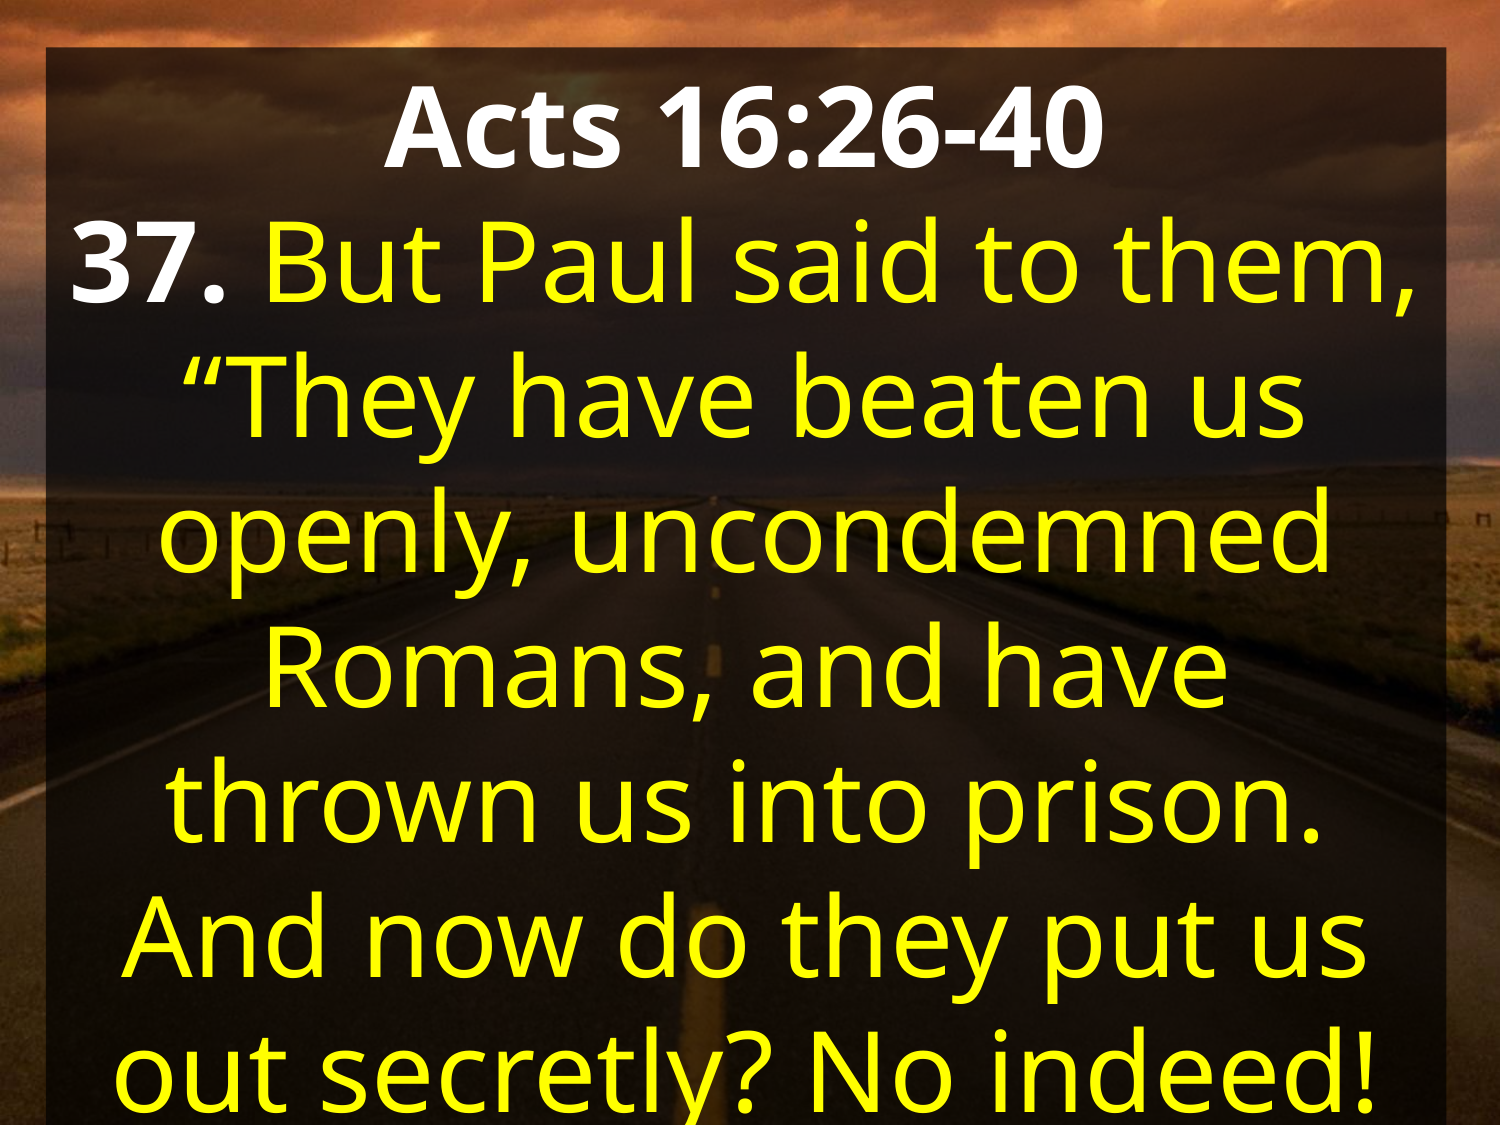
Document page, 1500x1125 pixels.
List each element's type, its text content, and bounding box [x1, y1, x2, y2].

text_box Acts 16:26-40 37. But Paul said to them, “They have beaten us openly, uncondemned Romans, and have thrown us into prison. And now do they put us out secretly? No indeed! [45, 47, 1447, 1125]
picture [0, 0, 1500, 1125]
